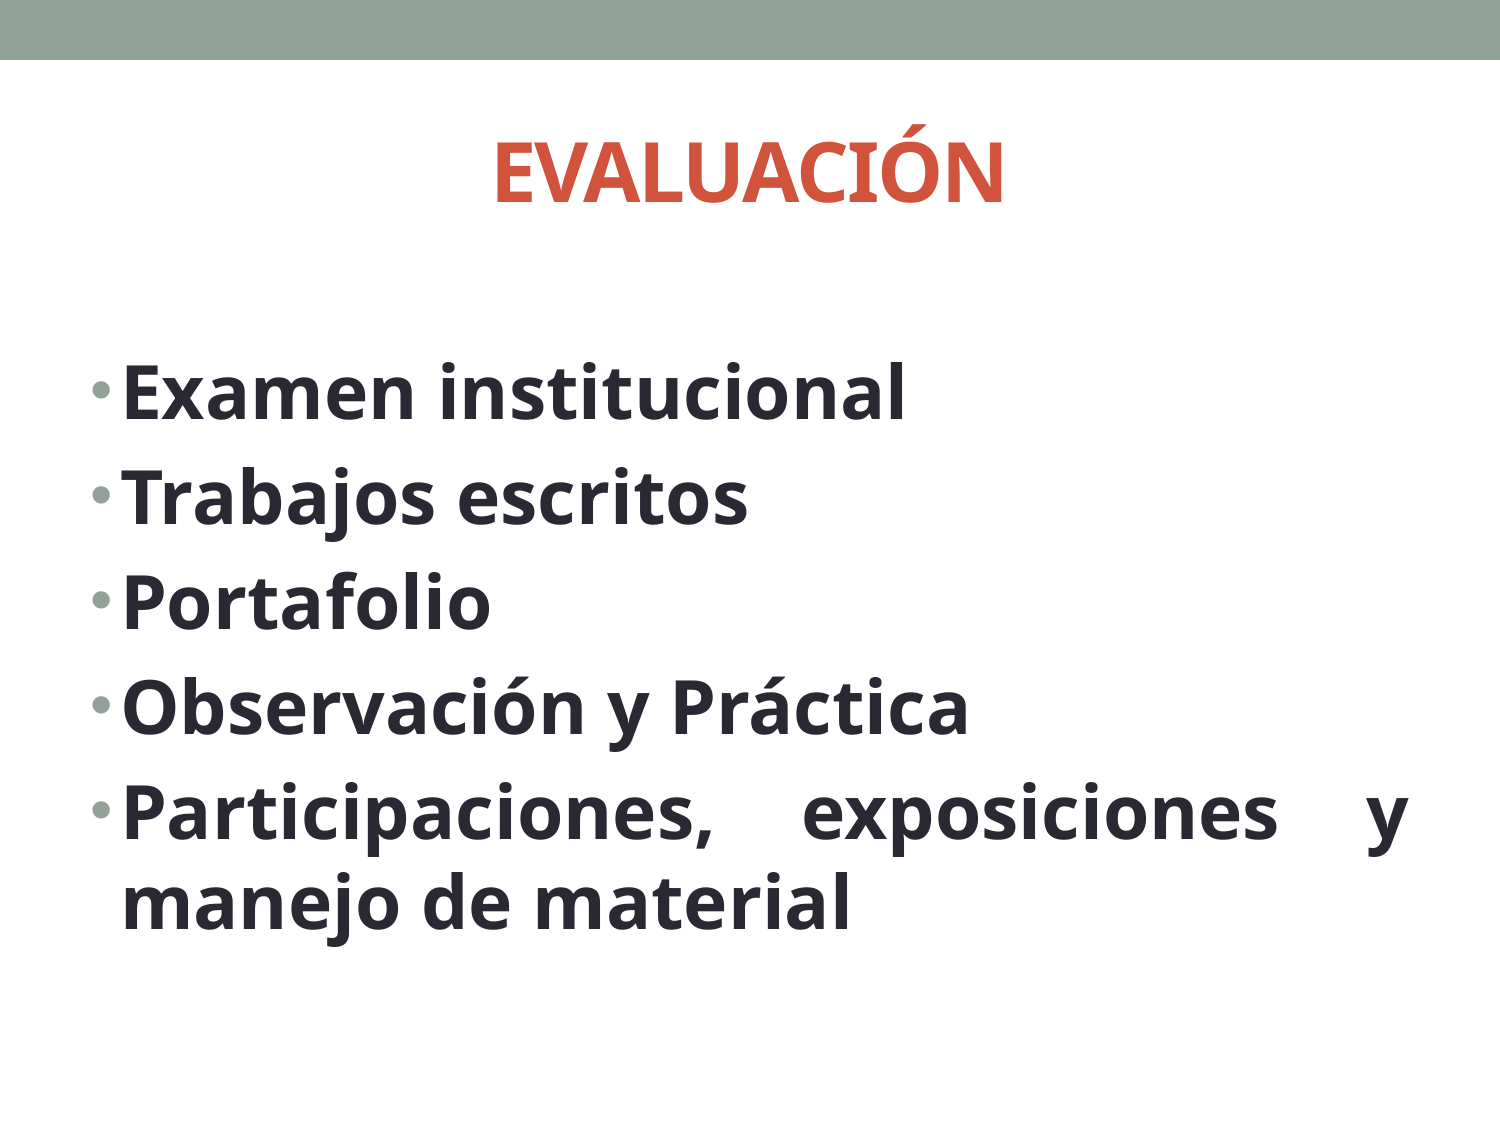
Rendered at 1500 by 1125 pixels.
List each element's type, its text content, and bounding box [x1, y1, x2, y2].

list Examen institucional Trabajos escritos Portafolio Observación y Práctica Participaciones, exposiciones y manejo de material [75, 231, 1425, 1063]
title EVALUACIÓN [75, 87, 1425, 231]
